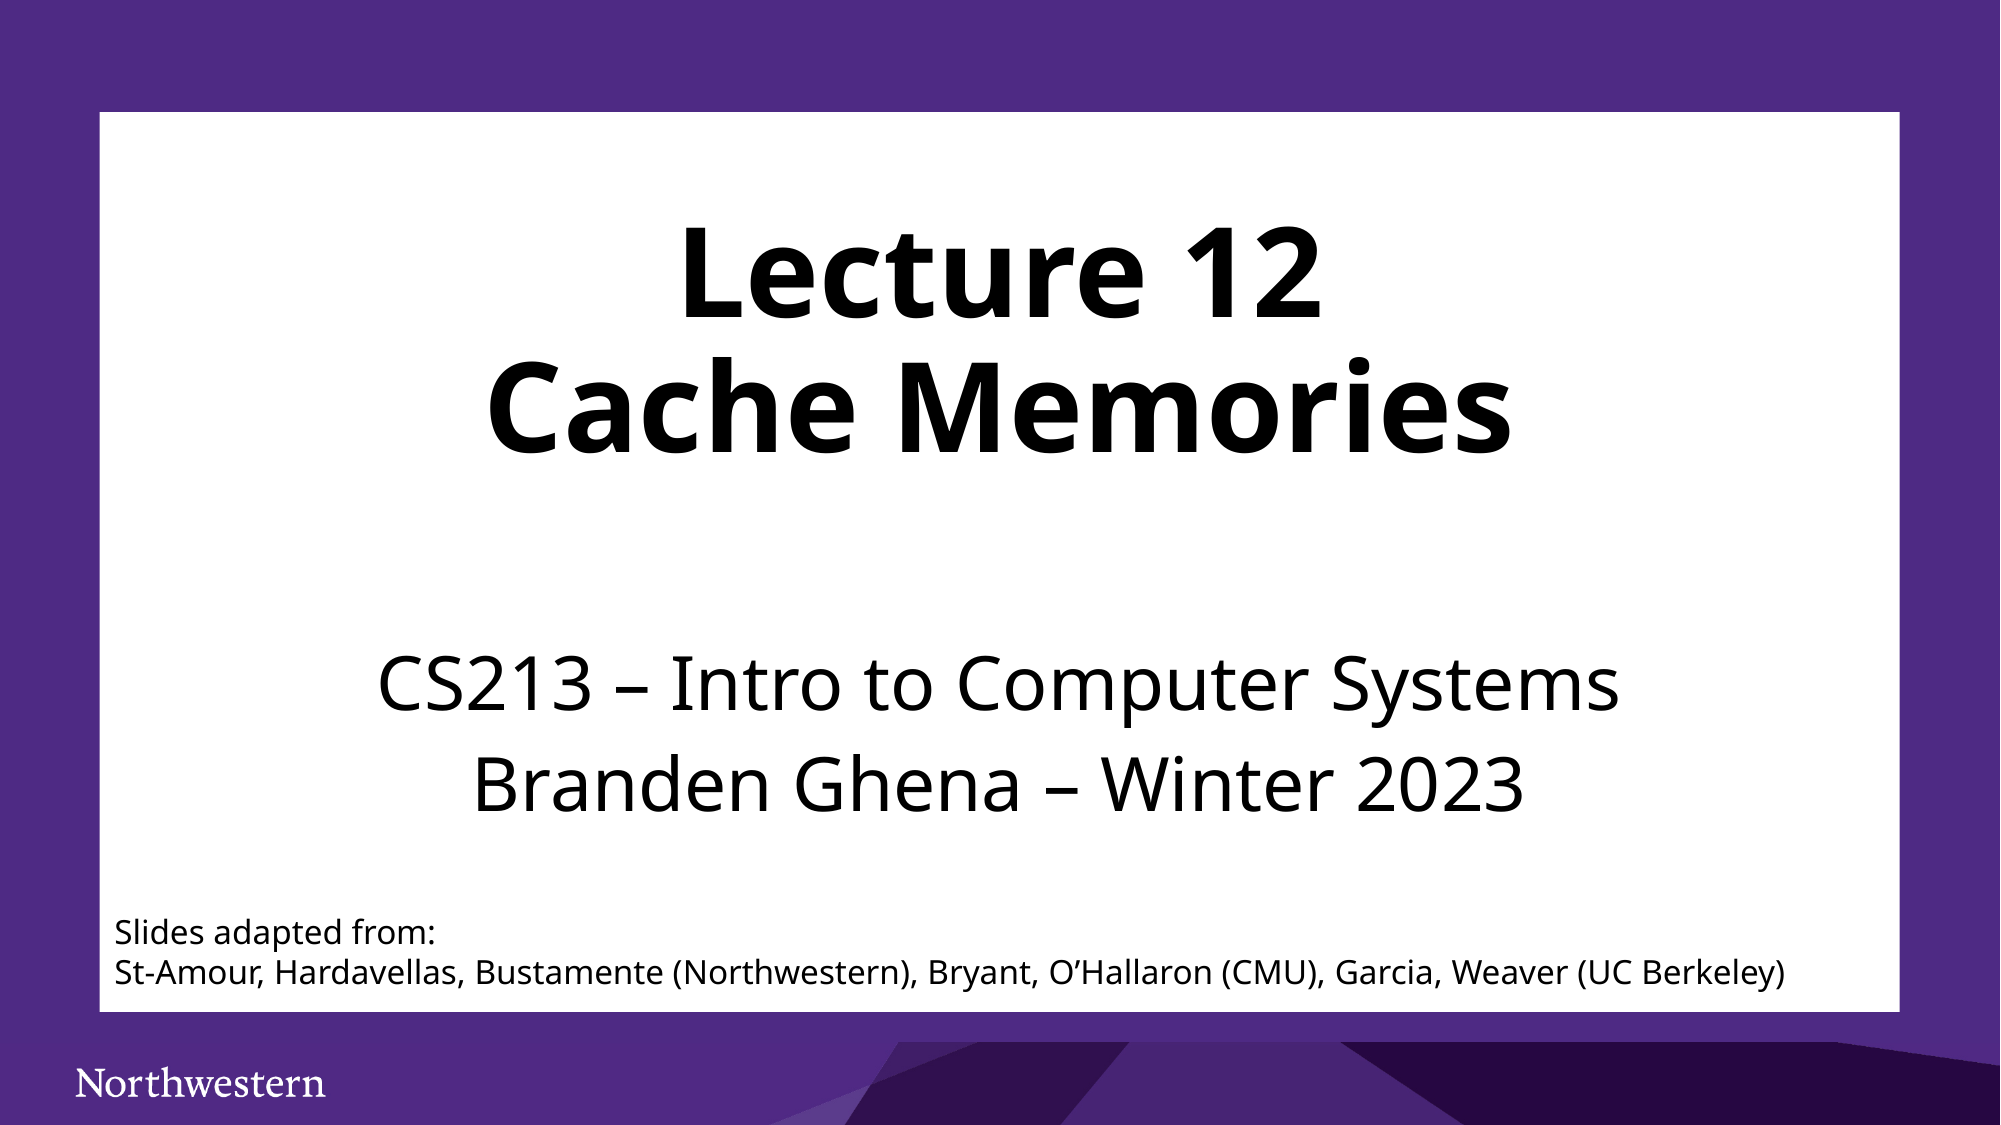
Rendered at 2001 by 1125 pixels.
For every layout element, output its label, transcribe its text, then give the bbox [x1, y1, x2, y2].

text_box Slides adapted from: St-Amour, Hardavellas, Bustamente (Northwestern), Bryant, O’Hallaron (CMU), Garcia, Weaver (UC Berkeley) [99, 904, 1900, 999]
picture [0, 1042, 2000, 1125]
subtitle CS213 – Intro to Computer Systems Branden Ghena – Winter 2023 [99, 637, 1900, 863]
title Lecture 12 Cache Memories [99, 112, 1900, 488]
